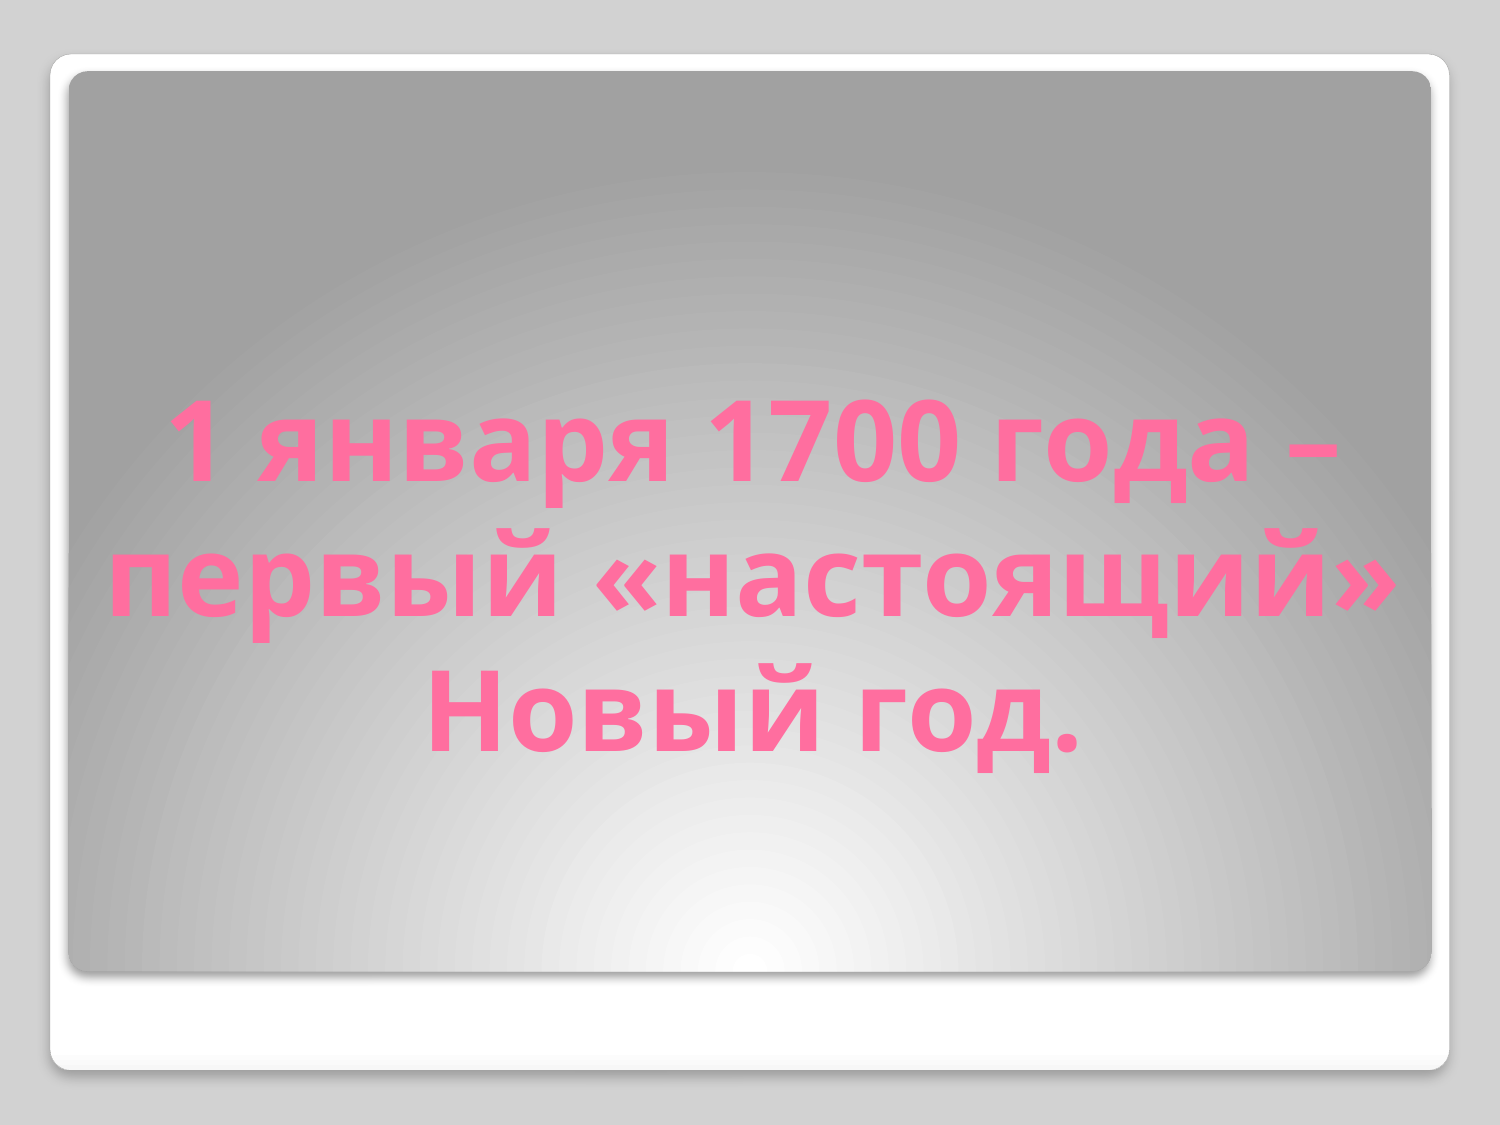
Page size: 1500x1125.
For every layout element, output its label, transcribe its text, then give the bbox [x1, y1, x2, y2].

title 1 января 1700 года – первый «настоящий» Новый год. [82, 609, 1425, 782]
